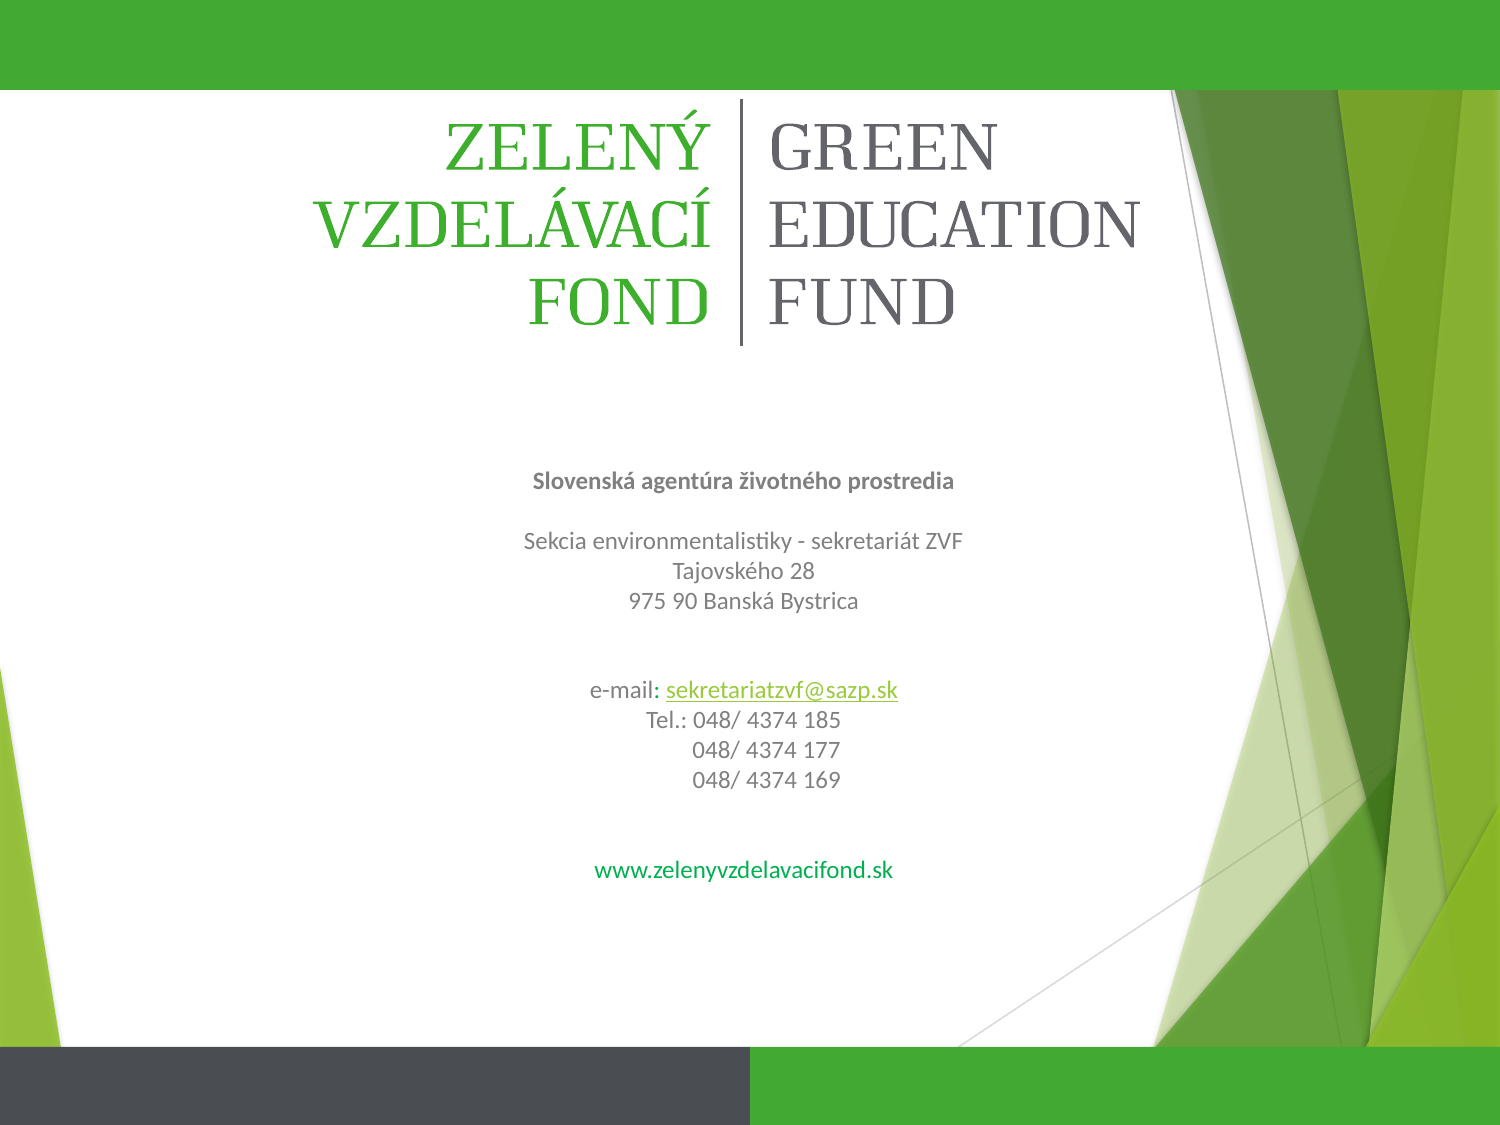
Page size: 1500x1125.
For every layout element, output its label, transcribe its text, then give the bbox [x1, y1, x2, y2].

text_box Slovenská agentúra životného prostredia Sekcia environmentalistiky - sekretariát ZVF Tajovského 28 975 90 Banská Bystrica e-mail: sekretariatzvf@sazp.sk Tel.: 048/ 4374 185 048/ 4374 177 048/ 4374 169 www.zelenyvzdelavacifond.sk [265, 397, 1223, 921]
picture [312, 98, 1141, 347]
